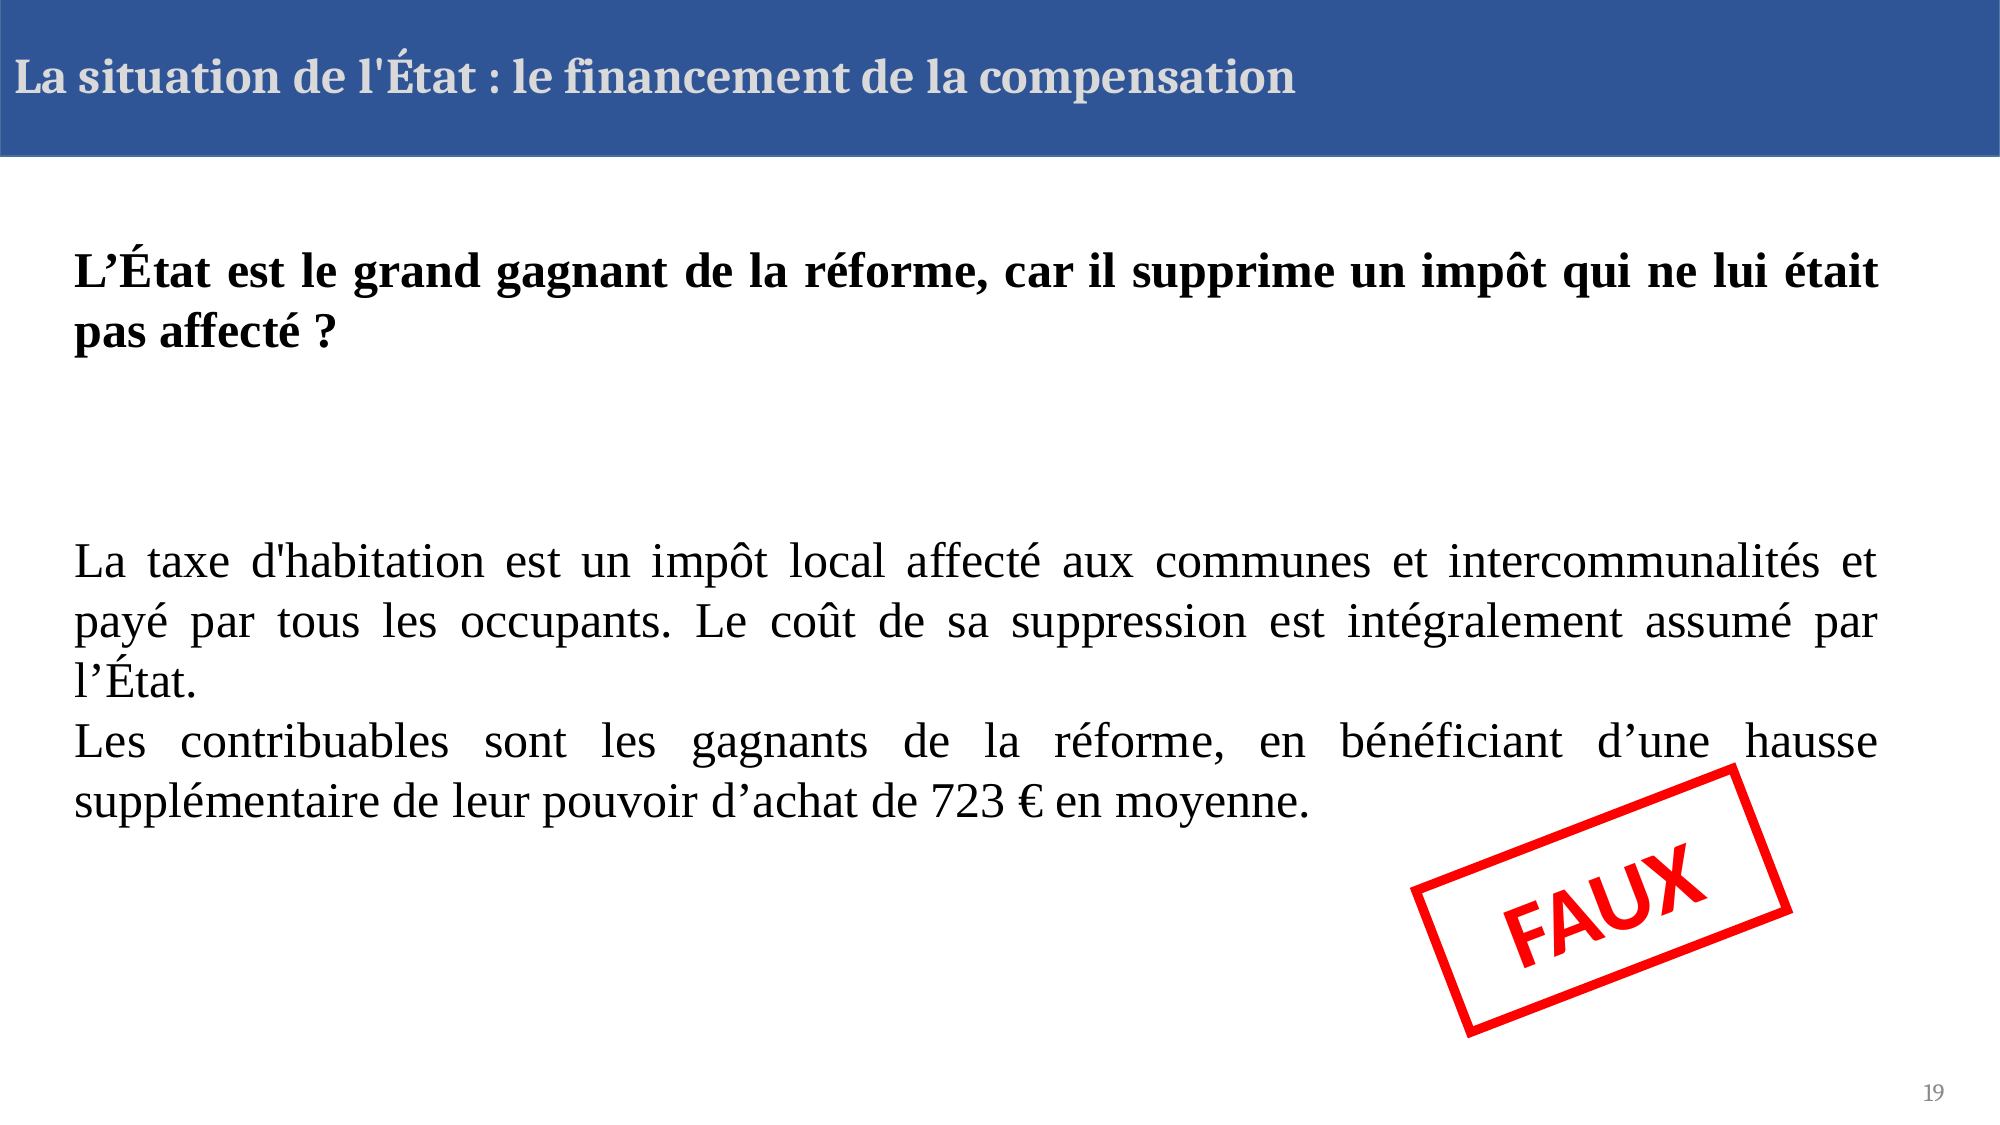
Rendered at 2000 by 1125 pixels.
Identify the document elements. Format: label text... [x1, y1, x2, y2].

text_box La situation de l'État : le financement de la compensation [0, 0, 2000, 157]
slide_number 19 [1895, 1061, 1960, 1122]
text_box FAUX [1414, 767, 1789, 1034]
text_box L’État est le grand gagnant de la réforme, car il supprime un impôt qui ne lui était pas affecté ? La taxe d'habitation est un impôt local affecté aux communes et intercommunalités et payé par tous les occupants. Le coût de sa suppression est intégralement assumé par l’État. Les contribuables sont les gagnants de la réforme, en bénéficiant d’une hausse supplémentaire de leur pouvoir d’achat de 723 € en moyenne. [59, 230, 1895, 1125]
